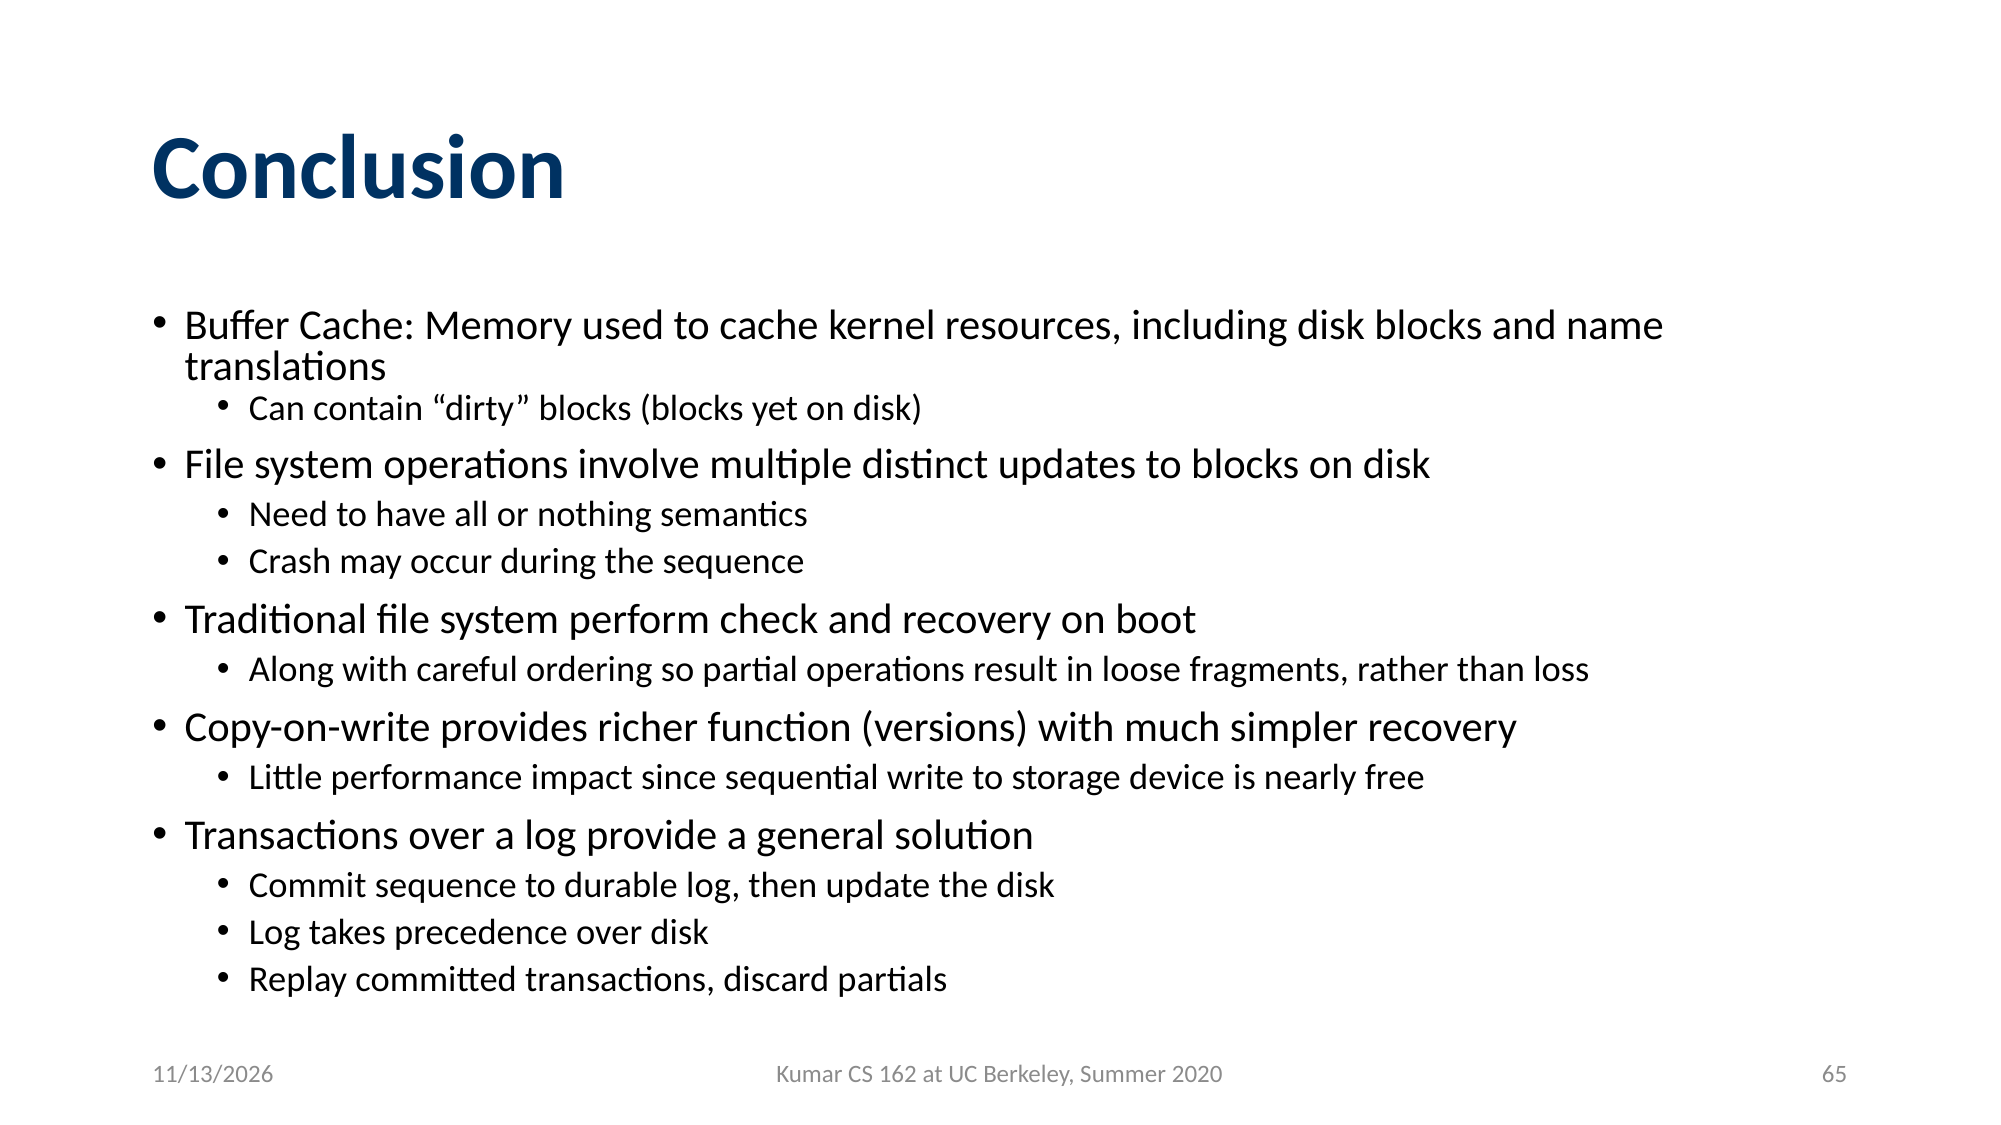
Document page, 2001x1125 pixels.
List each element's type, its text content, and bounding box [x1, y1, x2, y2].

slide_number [137, 1042, 588, 1103]
list Buffer Cache: Memory used to cache kernel resources, including disk blocks and name translations Can contain “dirty” blocks (blocks yet on disk) File system operations involve multiple distinct updates to blocks on disk Need to have all or nothing semantics Crash may occur during the sequence Traditional file system perform check and recovery on boot Along with careful ordering so partial operations result in loose fragments, rather than loss Copy-on-write provides richer function (versions) with much simpler recovery Little performance impact since sequential write to storage device is nearly free Transactions over a log provide a general solution Commit sequence to durable log, then update the disk Log takes precedence over disk Replay committed transactions, discard partials [137, 299, 1863, 1014]
title Conclusion [137, 59, 1863, 278]
slide_number 65 [1412, 1042, 1863, 1103]
footer Kumar CS 162 at UC Berkeley, Summer 2020 [662, 1042, 1338, 1103]
